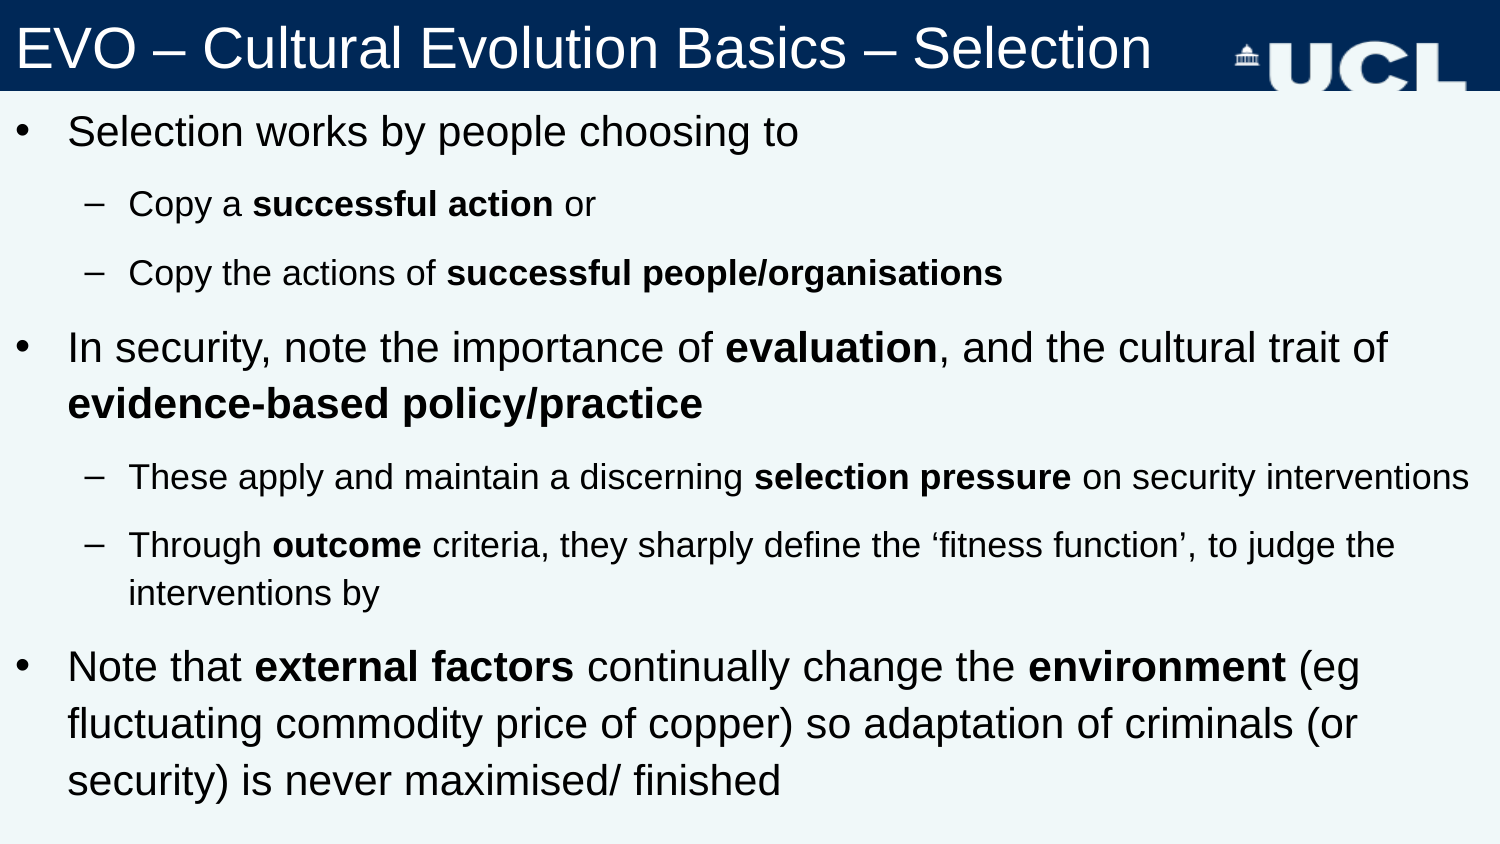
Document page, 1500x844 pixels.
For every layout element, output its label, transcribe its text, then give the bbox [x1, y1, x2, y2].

list Selection works by people choosing to Copy a successful action or Copy the actions of successful people/organisations In security, note the importance of evaluation, and the cultural trait of evidence-based policy/practice These apply and maintain a discerning selection pressure on security interventions Through outcome criteria, they sharply define the ‘fitness function’, to judge the interventions by Note that external factors continually change the environment (eg fluctuating commodity price of copper) so adaptation of criminals (or security) is never maximised/ finished [0, 91, 1500, 844]
title EVO – Cultural Evolution Basics – Selection [0, 0, 1220, 91]
